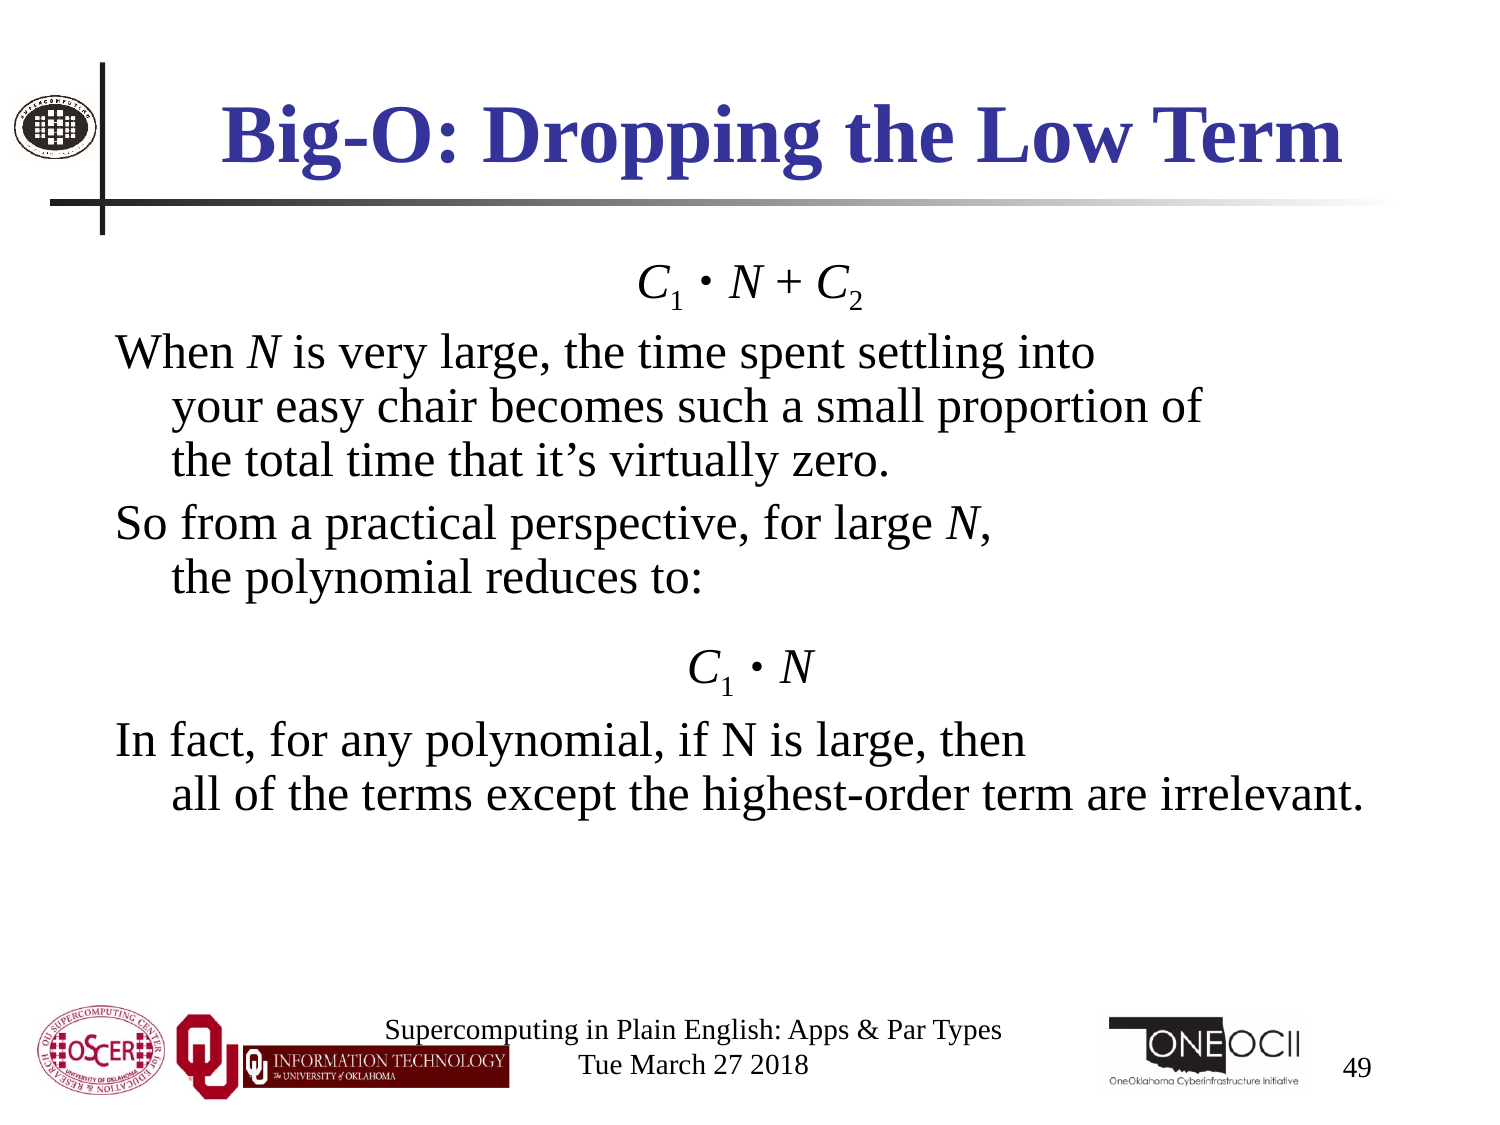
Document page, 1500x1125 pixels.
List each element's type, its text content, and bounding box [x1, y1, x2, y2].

list C1 . N + C2 When N is very large, the time spent settling into your easy chair becomes such a small proportion of the total time that it’s virtually zero. So from a practical perspective, for large N, the polynomial reduces to: C1 . N In fact, for any polynomial, if N is large, then all of the terms except the highest-order term are irrelevant. [99, 224, 1401, 988]
picture [1100, 1013, 1306, 1093]
title Big-O: Dropping the Low Term [124, 74, 1442, 187]
slide_number 49 [1174, 1015, 1388, 1091]
picture [12, 94, 98, 161]
footer Supercomputing in Plain English: Apps & Par Types Tue March 27 2018 [237, 1012, 1151, 1088]
picture [174, 1012, 513, 1102]
picture [37, 1005, 165, 1095]
